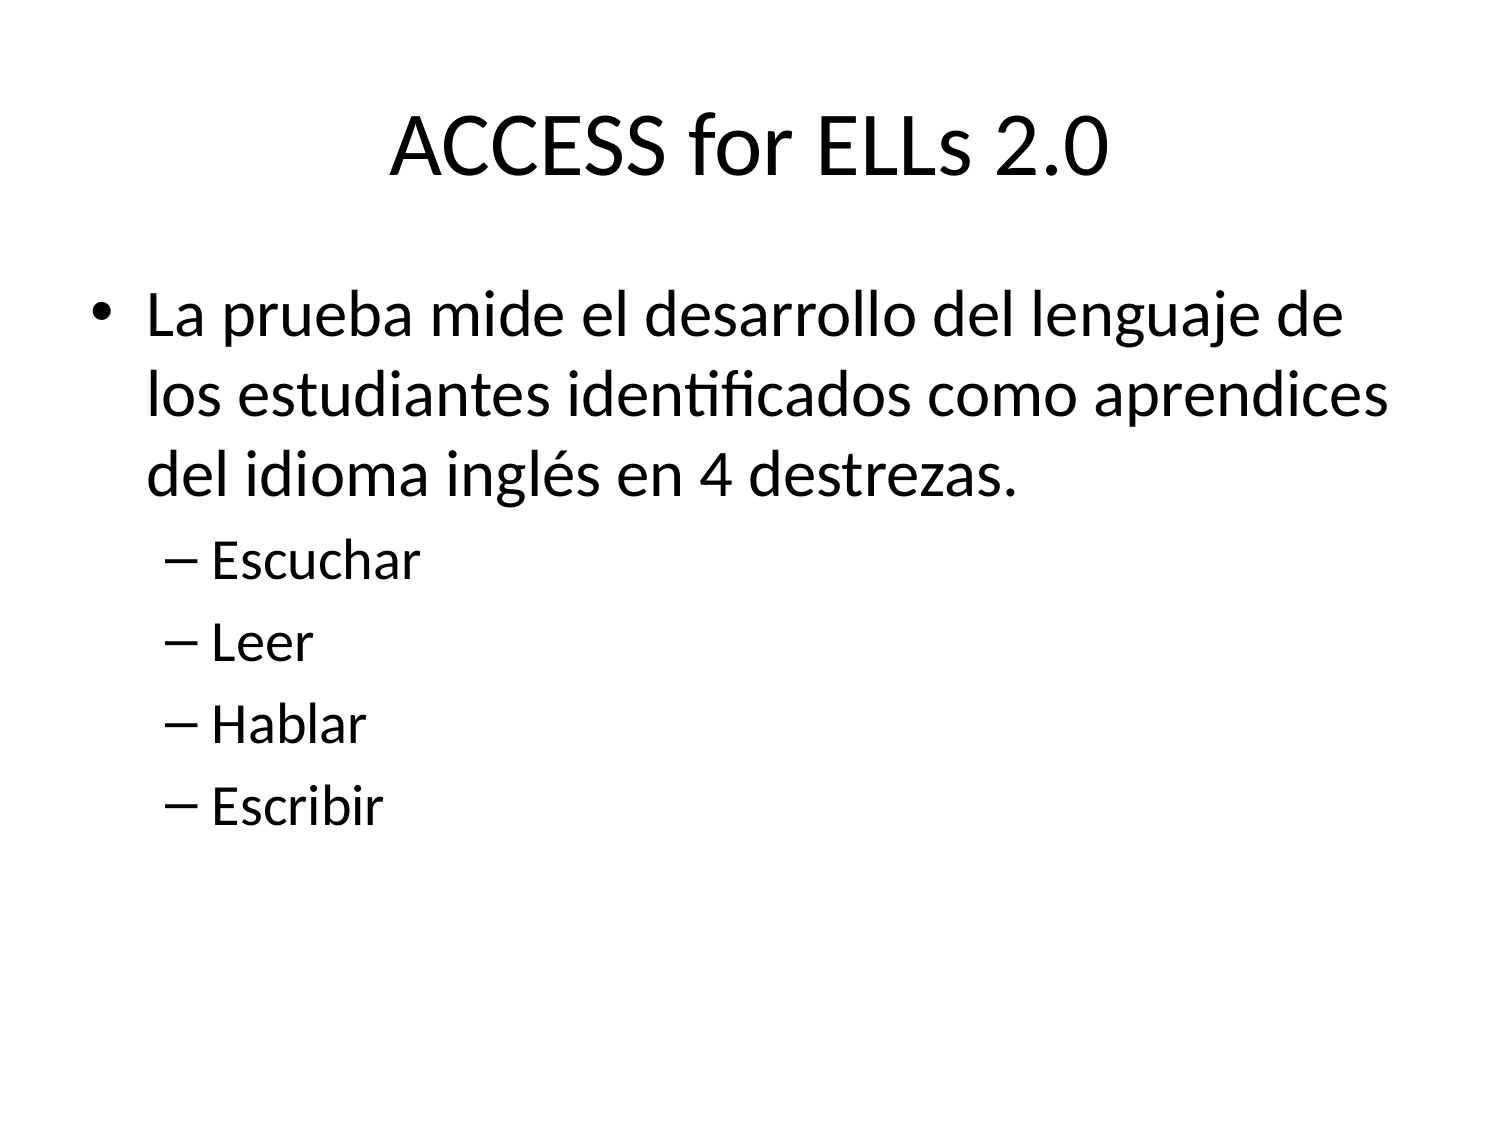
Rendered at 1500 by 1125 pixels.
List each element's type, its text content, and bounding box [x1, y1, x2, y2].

title ACCESS for ELLs 2.0 [75, 45, 1425, 233]
list La prueba mide el desarrollo del lenguaje de los estudiantes identificados como aprendices del idioma inglés en 4 destrezas. Escuchar Leer Hablar Escribir [75, 262, 1425, 1005]
